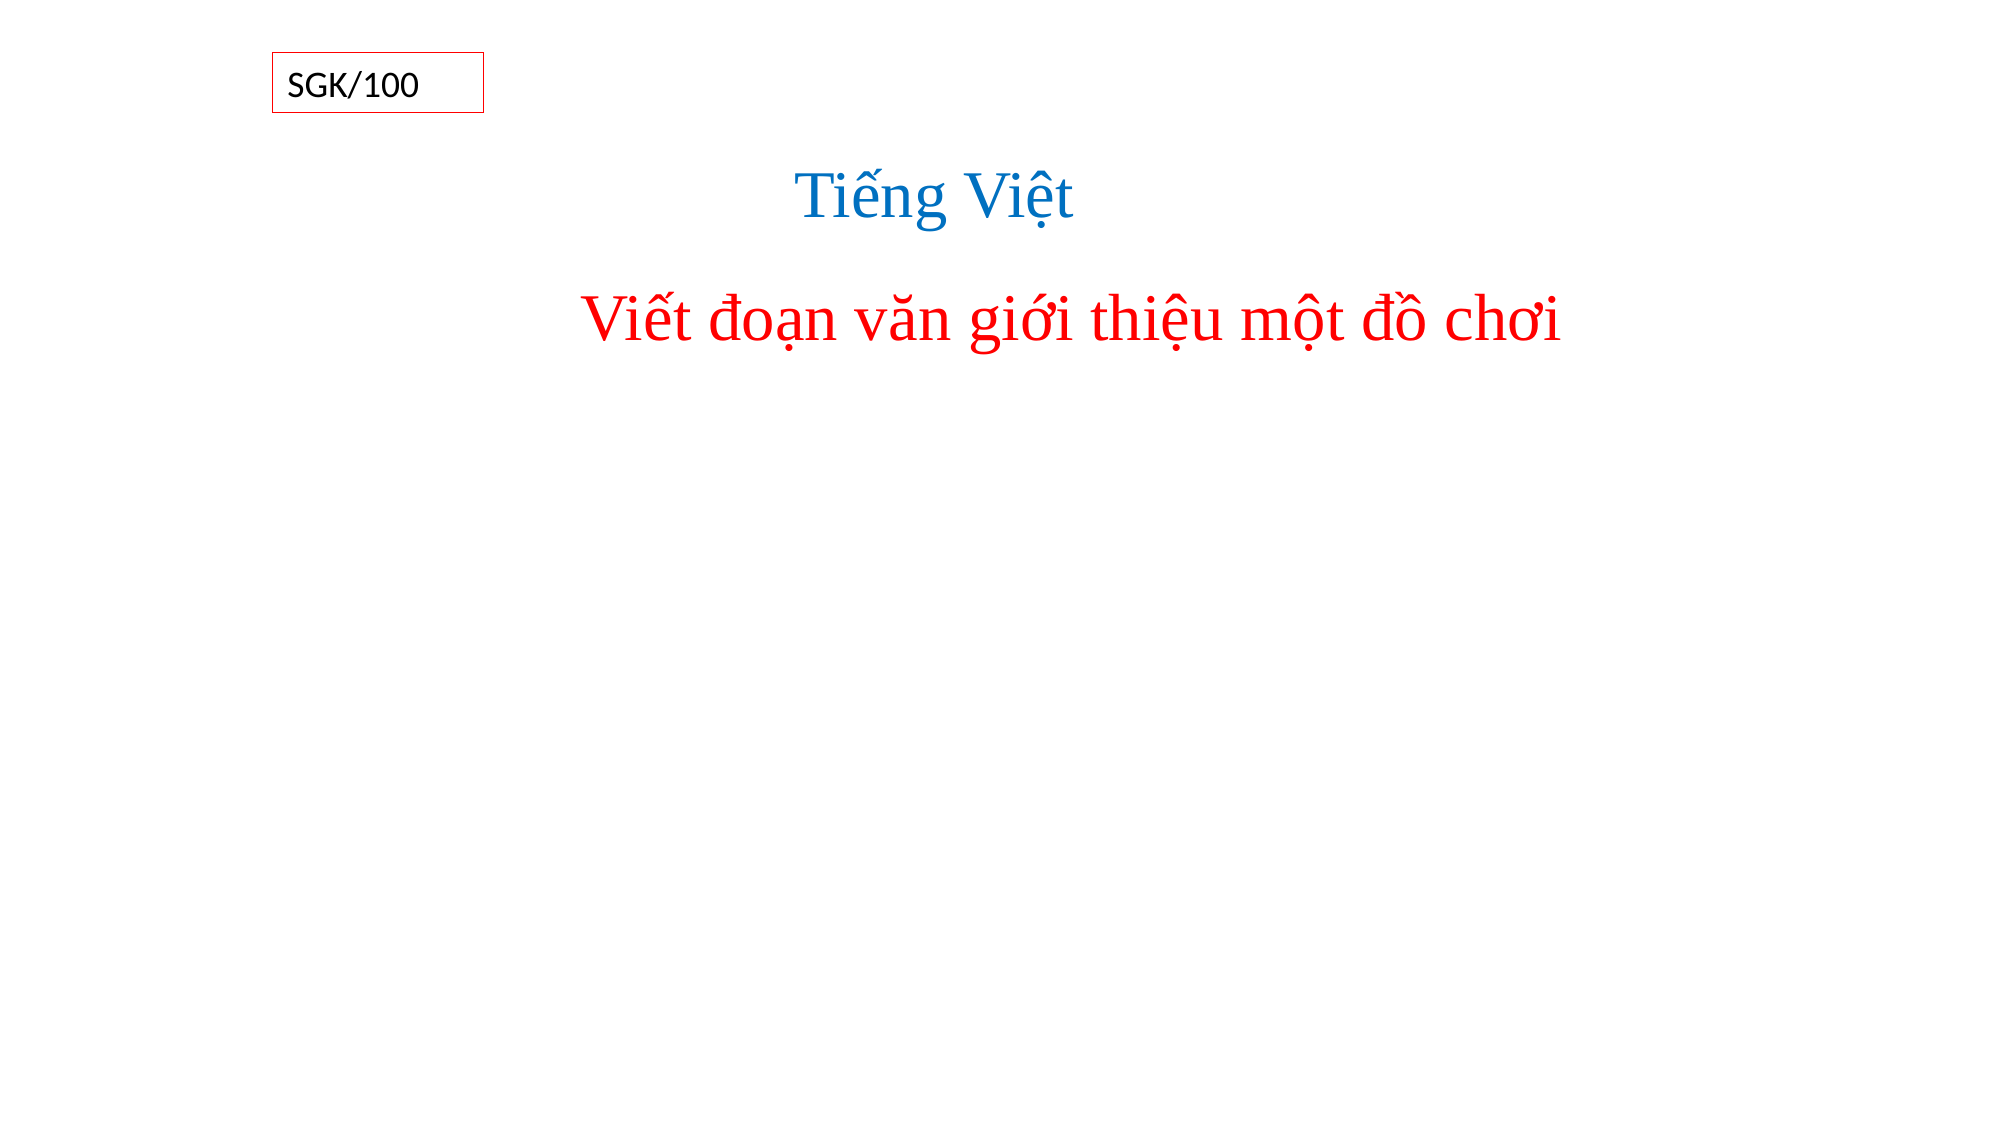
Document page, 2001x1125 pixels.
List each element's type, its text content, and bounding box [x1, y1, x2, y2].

text_box Tiếng Việt [779, 143, 1291, 239]
text_box SGK/100 [272, 52, 484, 113]
text_box Viết đoạn văn giới thiệu một đồ chơi [566, 266, 1583, 361]
